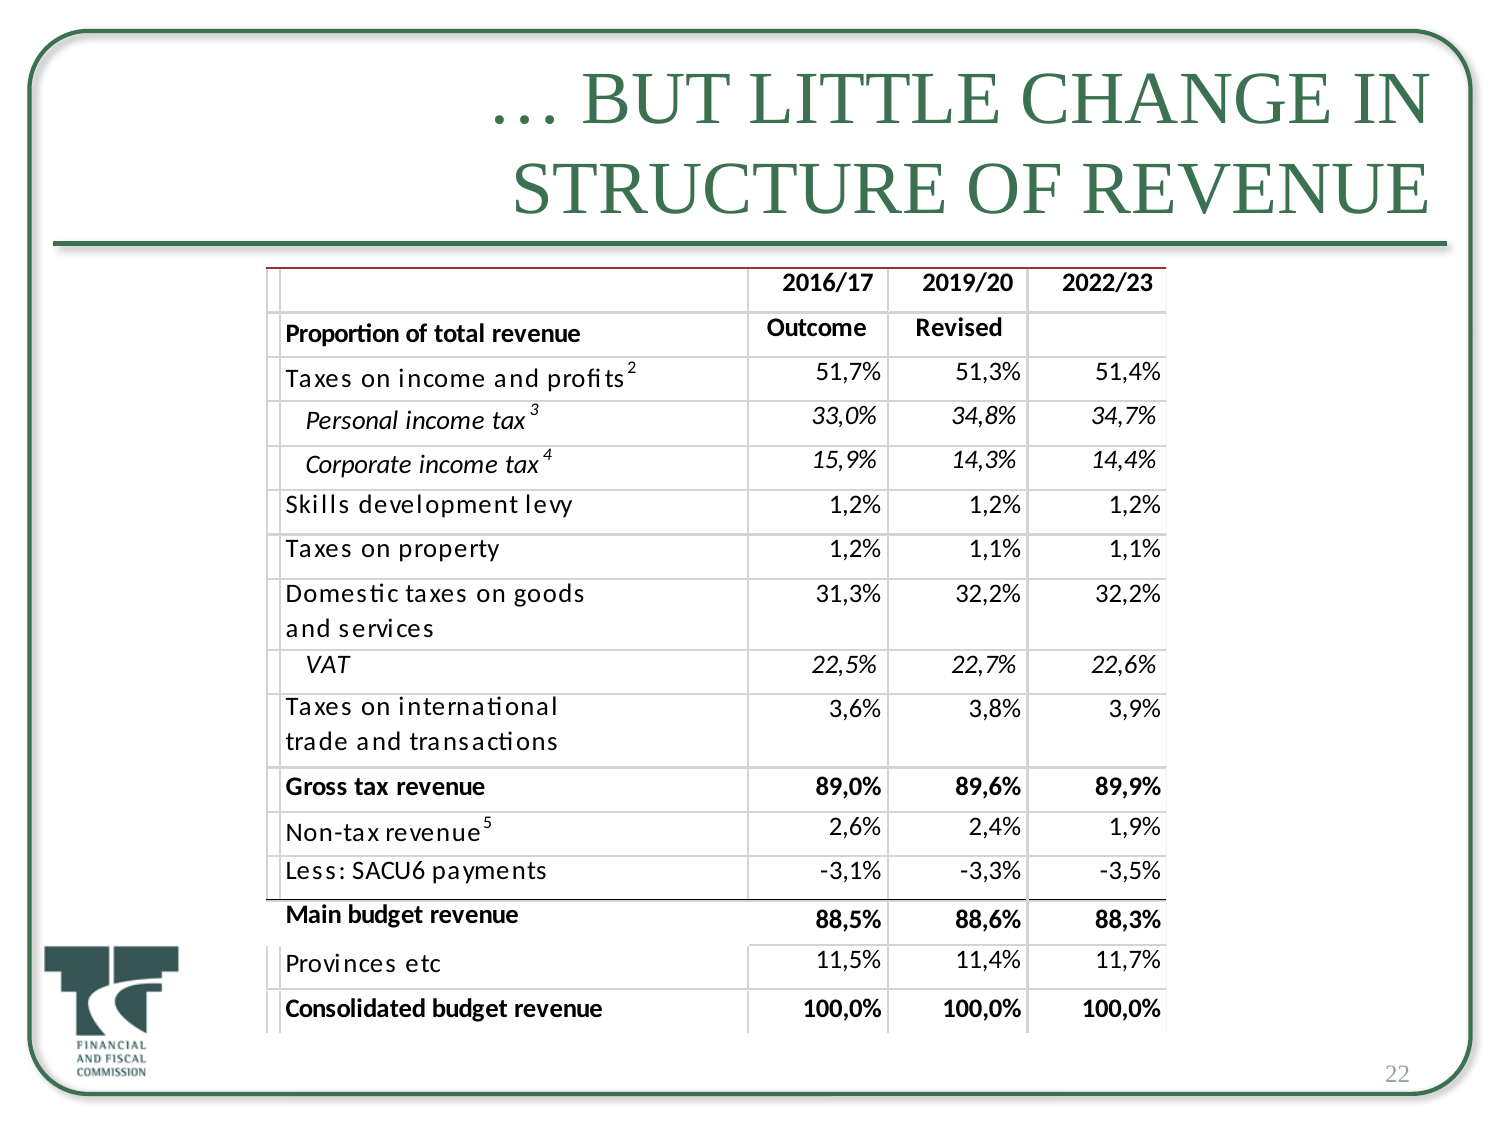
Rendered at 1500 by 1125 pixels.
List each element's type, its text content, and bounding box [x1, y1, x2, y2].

picture [25, 940, 69, 1094]
picture [32, 940, 195, 1091]
title … but little change in structure of revenue [53, 45, 1447, 233]
picture [265, 266, 1169, 1036]
slide_number 22 [1074, 1042, 1425, 1103]
